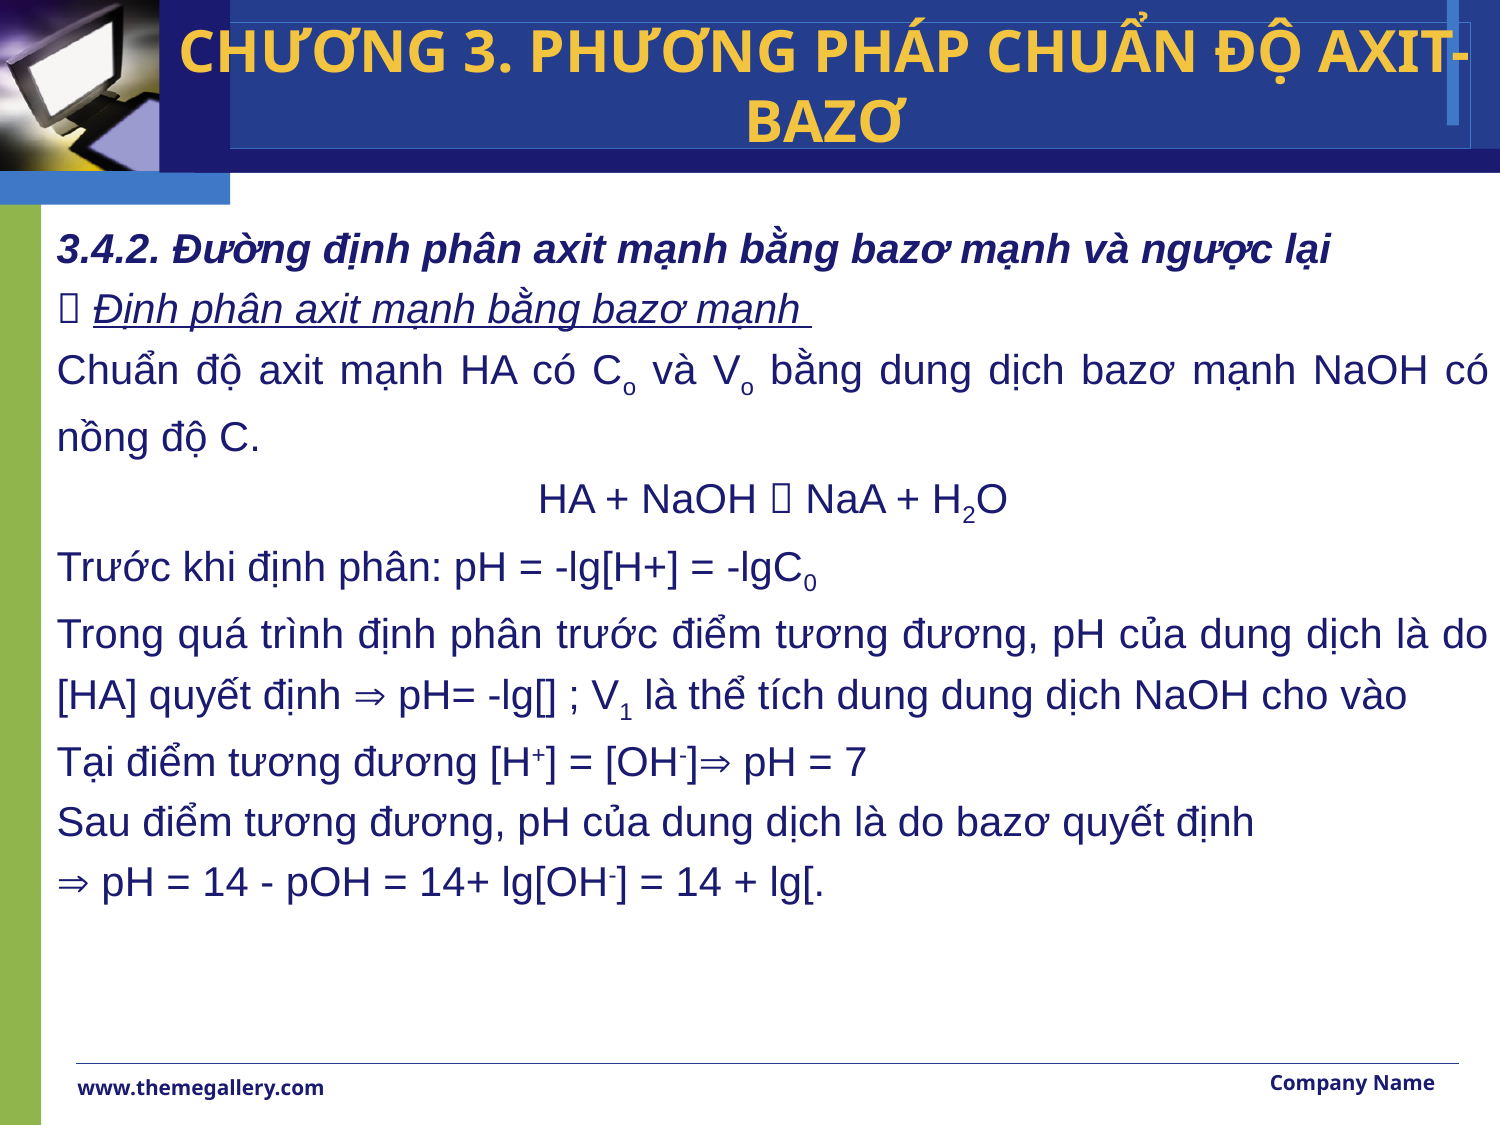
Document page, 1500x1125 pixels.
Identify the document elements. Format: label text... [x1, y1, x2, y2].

text_box CHƯƠNG 3. PHƯƠNG PHÁP CHUẨN ĐỘ AXIT-BAZƠ [149, 38, 1500, 131]
slide_number www.themegallery.com [62, 1067, 475, 1105]
picture [0, 0, 159, 171]
footer Company Name [1149, 1062, 1450, 1100]
